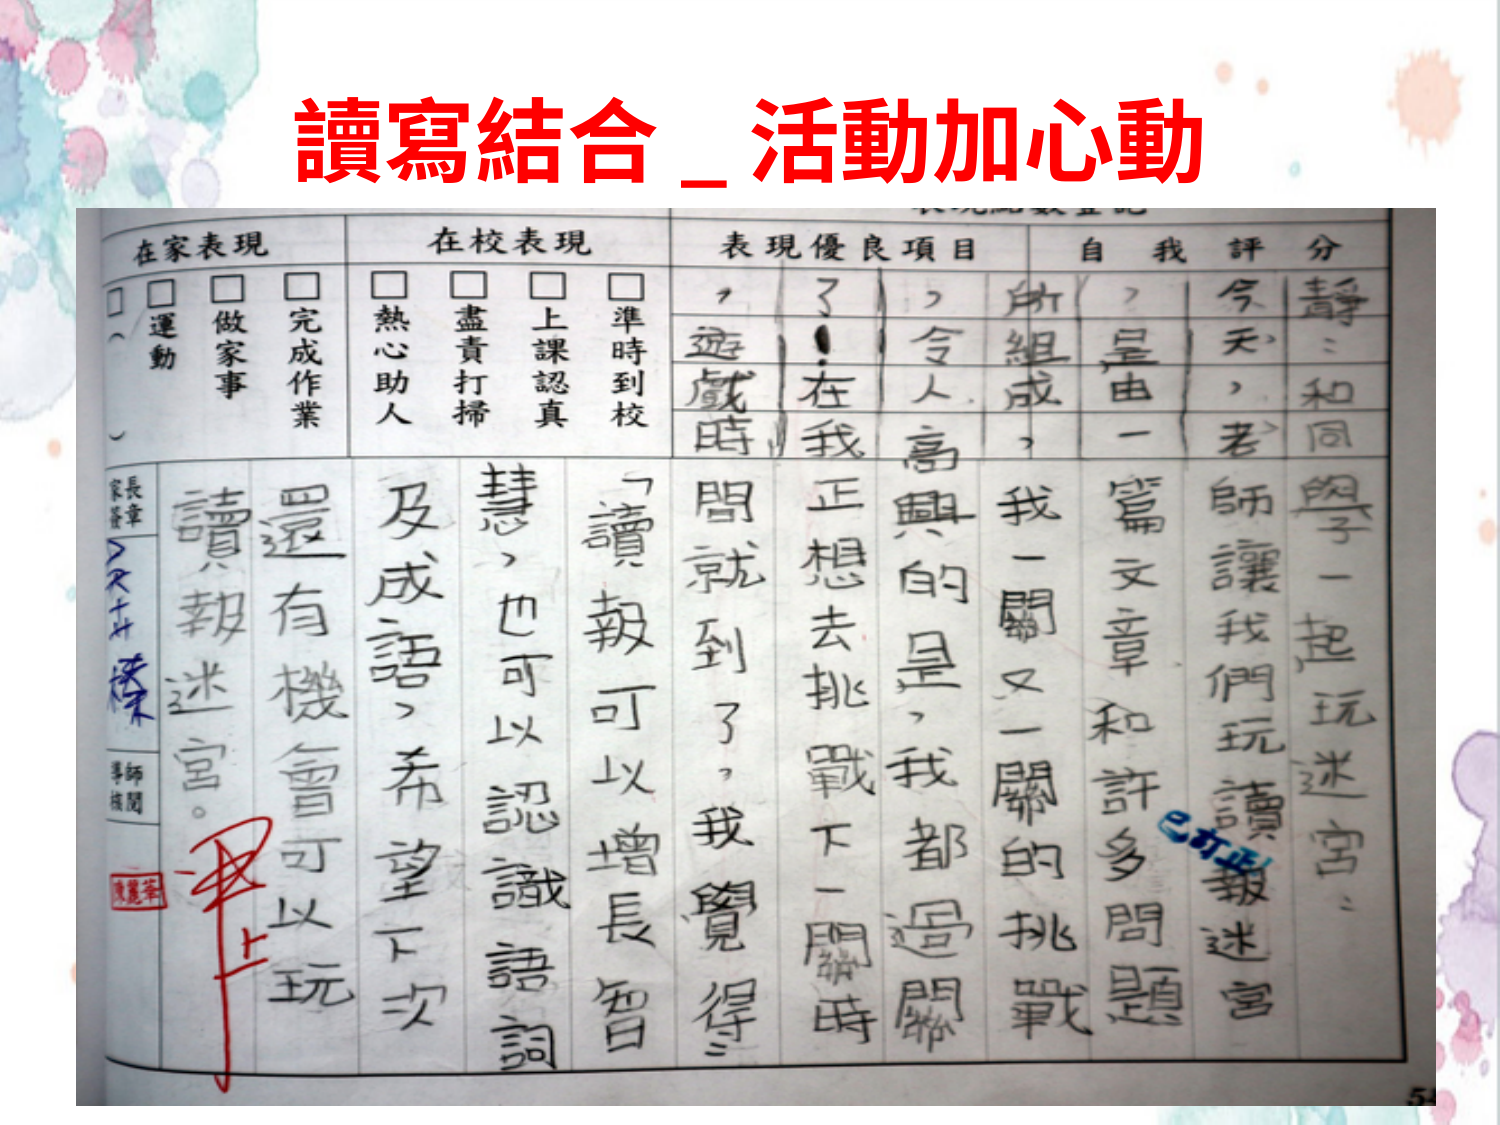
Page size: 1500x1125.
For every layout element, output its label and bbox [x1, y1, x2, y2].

picture [0, 0, 1500, 1125]
list [76, 207, 1436, 1107]
